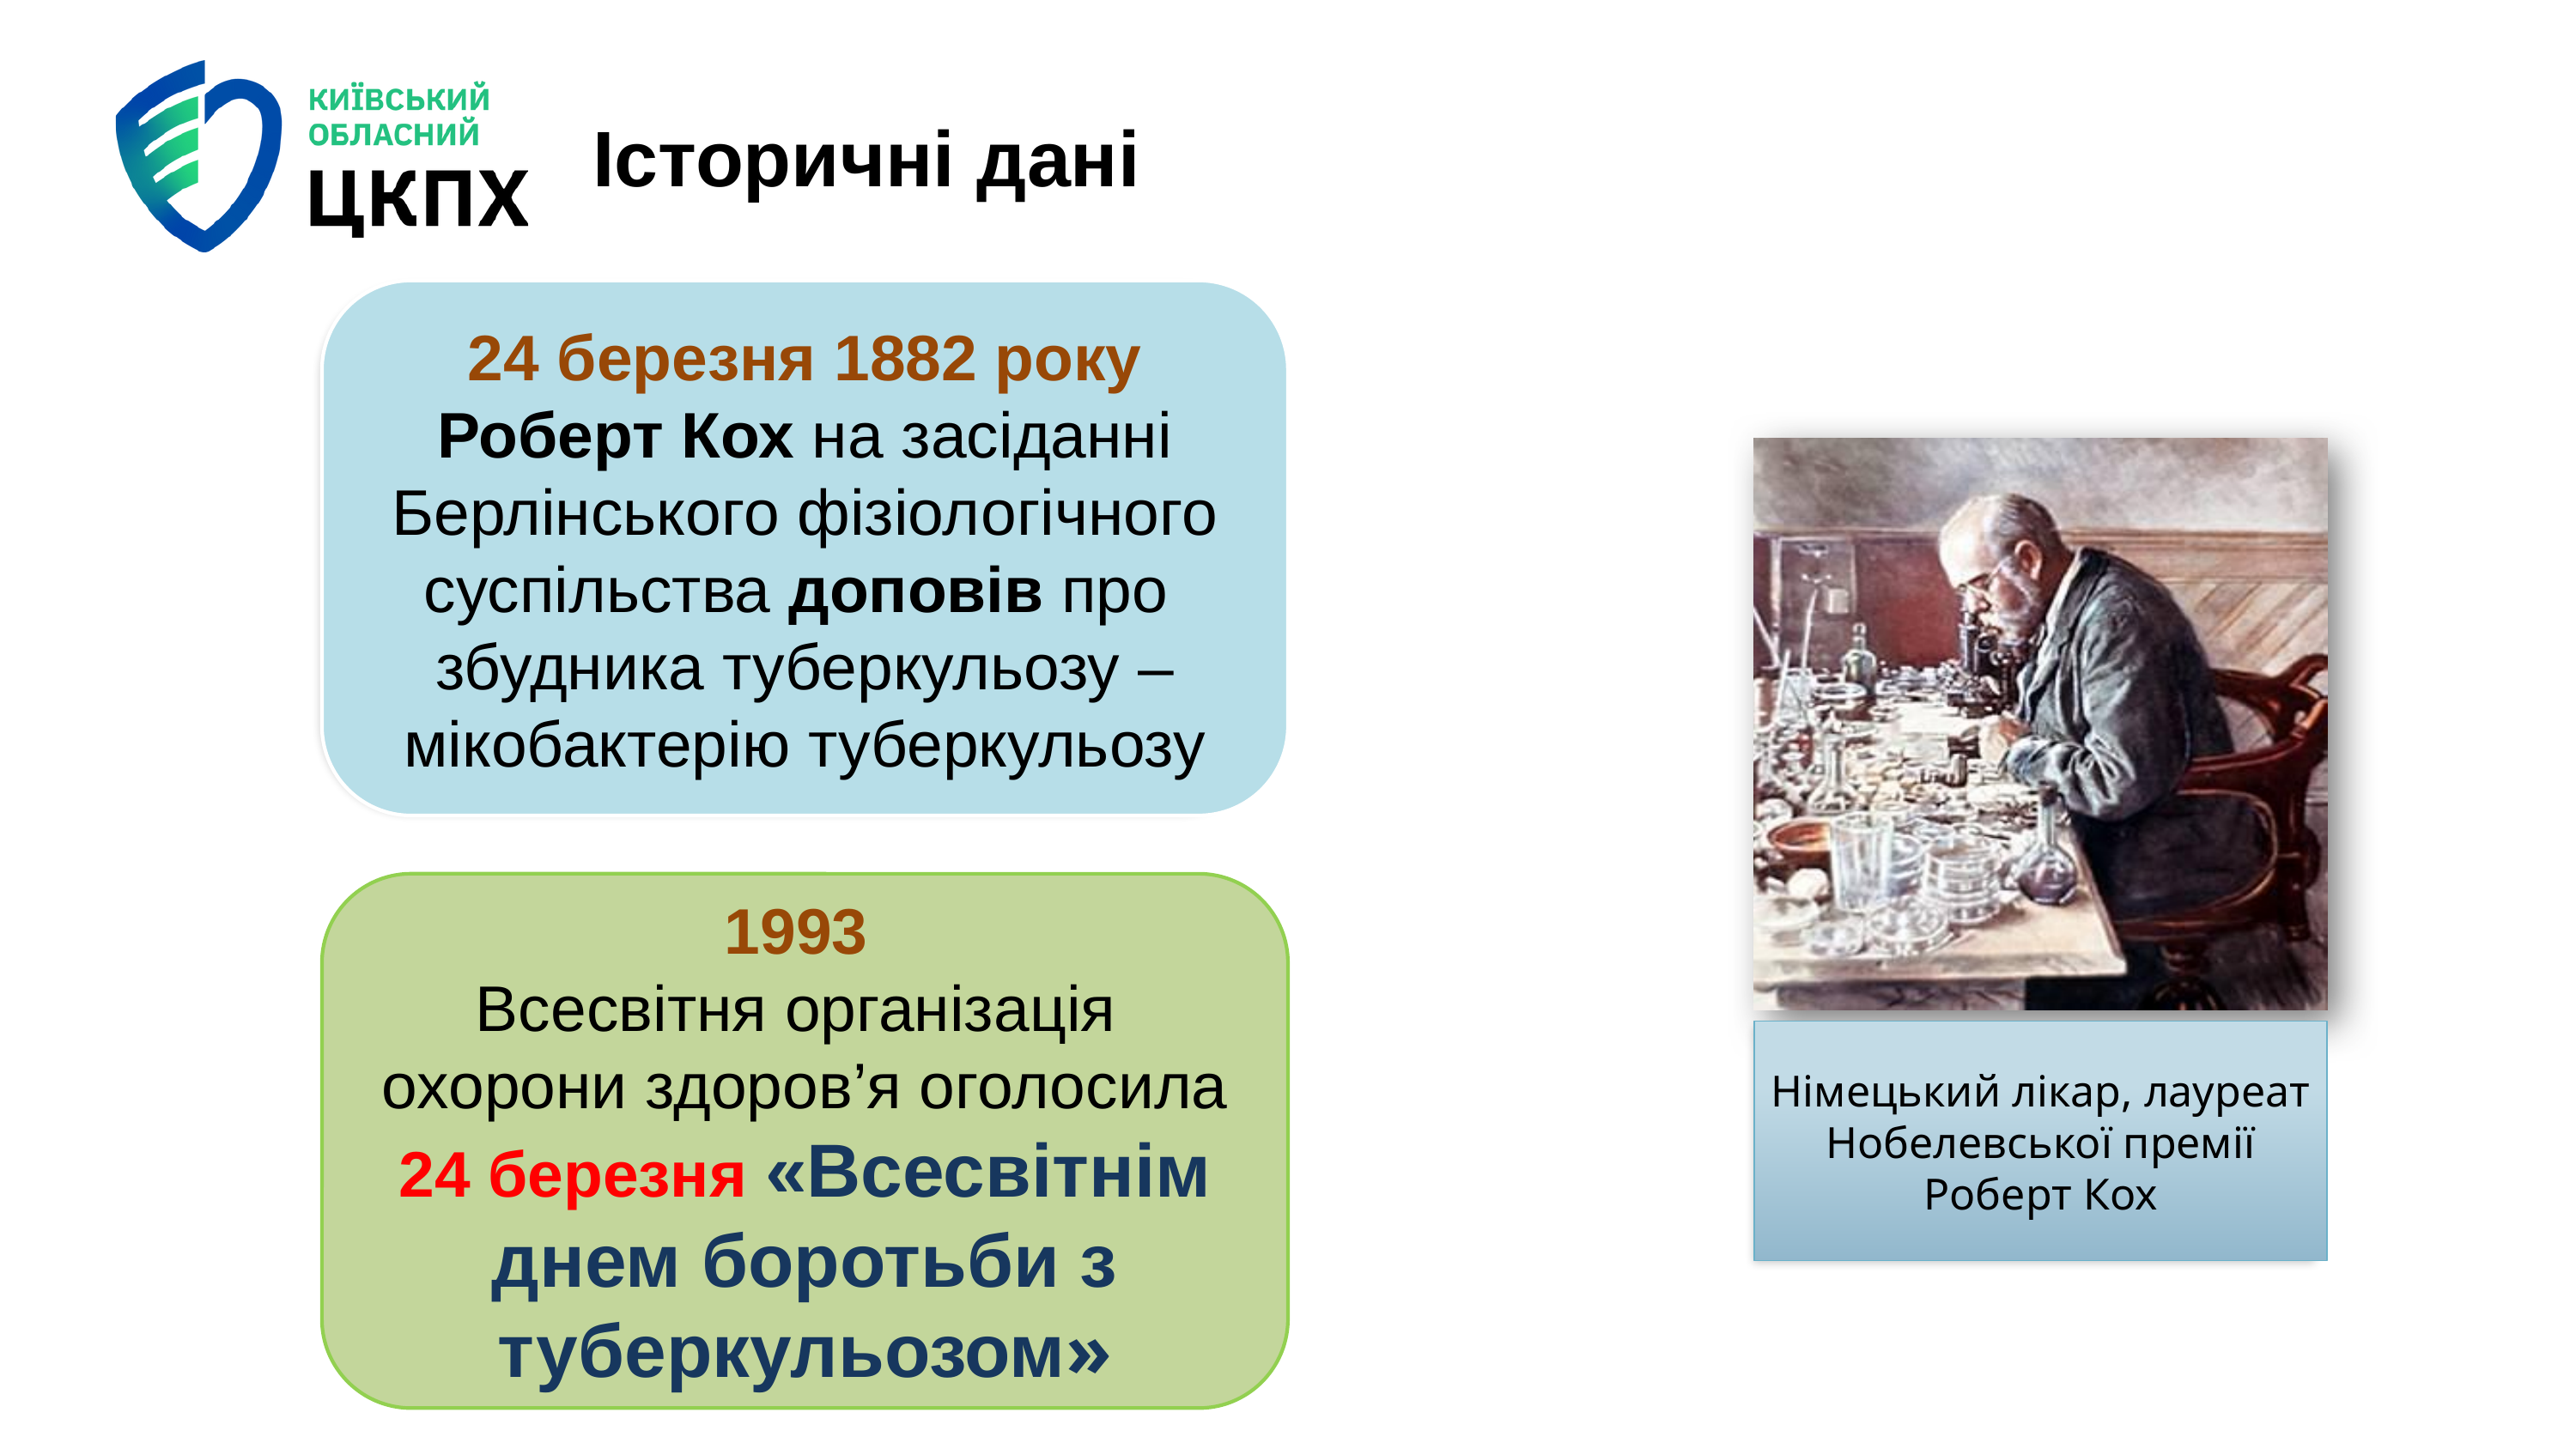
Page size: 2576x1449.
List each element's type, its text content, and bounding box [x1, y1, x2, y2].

text_box 24 березня 1882 року Роберт Кох на засіданні Берлінського фізіологічного суспільства доповів про збудника туберкульозу – мікобактерію туберкульозу [321, 280, 1288, 816]
text_box [115, 60, 529, 252]
text_box 1993 Всесвітня організація охорони здоров’я оголосила 24 березня «Всесвітнім днем боротьби з туберкульозом» [319, 871, 1291, 1410]
text_box Німецький лікар, лауреат Нобелевської премії Роберт Кох [1753, 1021, 2328, 1261]
title Історичні дані [580, 39, 1830, 281]
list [1753, 438, 2328, 1011]
